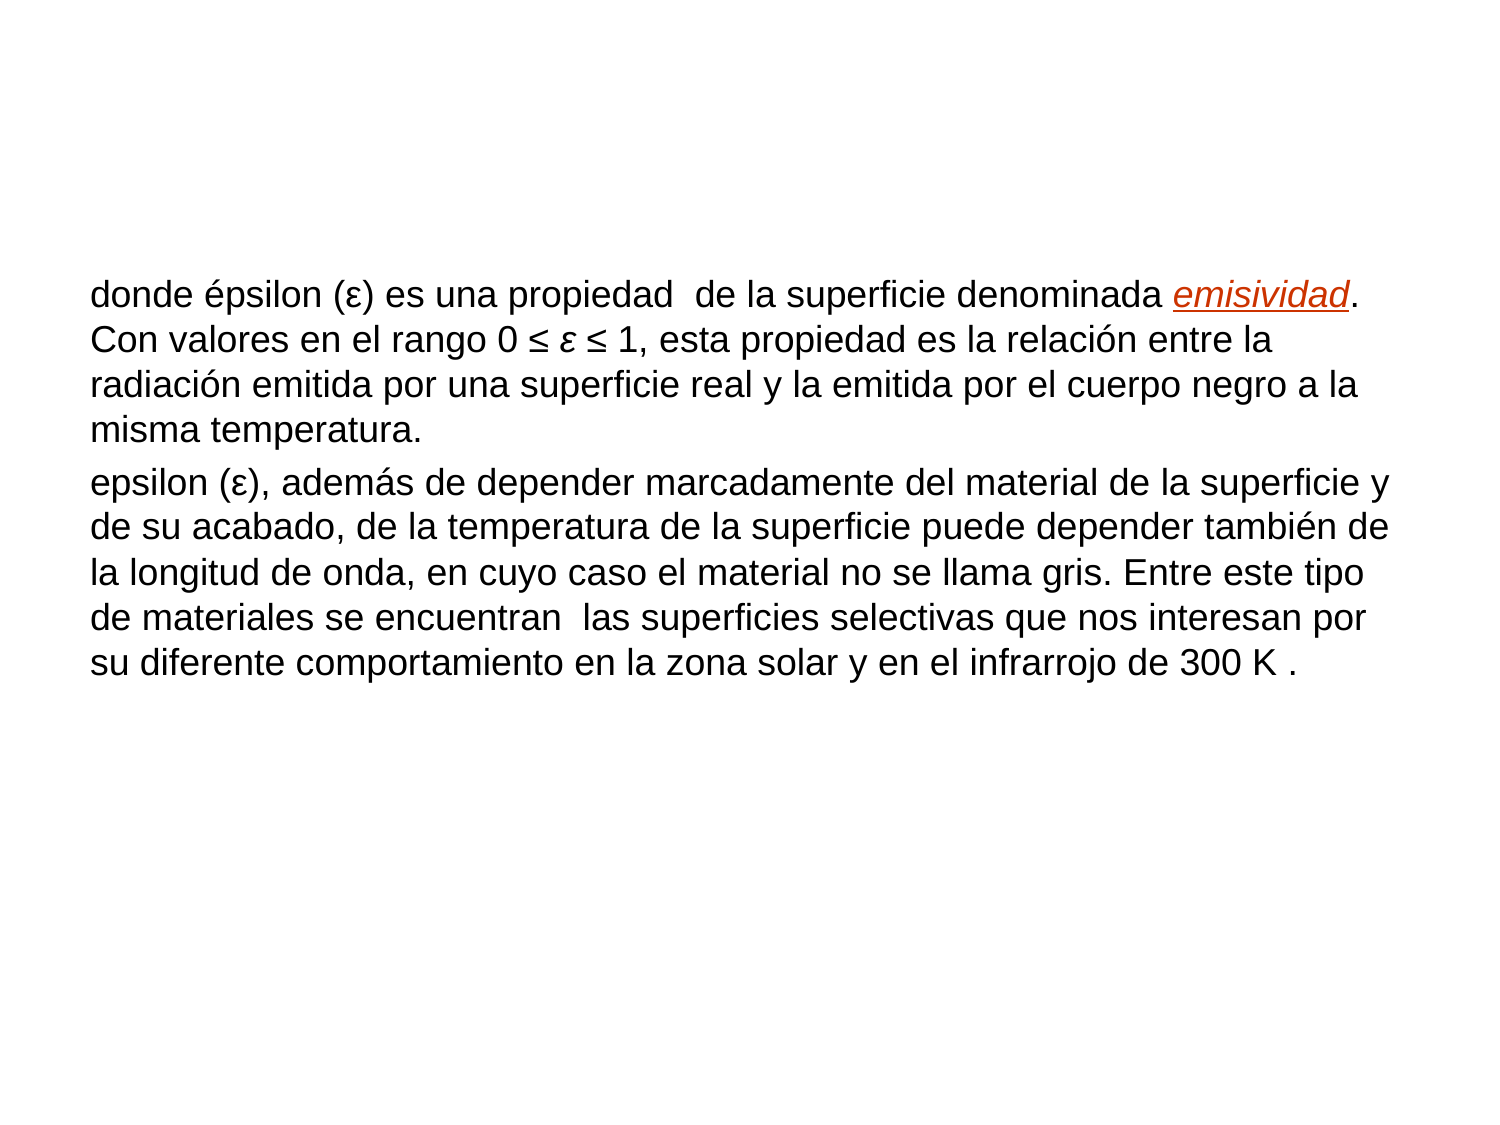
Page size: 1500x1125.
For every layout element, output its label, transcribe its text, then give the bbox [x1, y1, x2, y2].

list donde épsilon (ε) es una propiedad de la superficie denominada emisividad. Con valores en el rango 0 ≤ ε ≤ 1, esta propiedad es la relación entre la radiación emitida por una superficie real y la emitida por el cuerpo negro a la misma temperatura. epsilon (ε), además de depender marcadamente del material de la superficie y de su acabado, de la temperatura de la superficie puede depender también de la longitud de onda, en cuyo caso el material no se llama gris. Entre este tipo de materiales se encuentran las superficies selectivas que nos interesan por su diferente comportamiento en la zona solar y en el infrarrojo de 300 K . [75, 262, 1425, 625]
